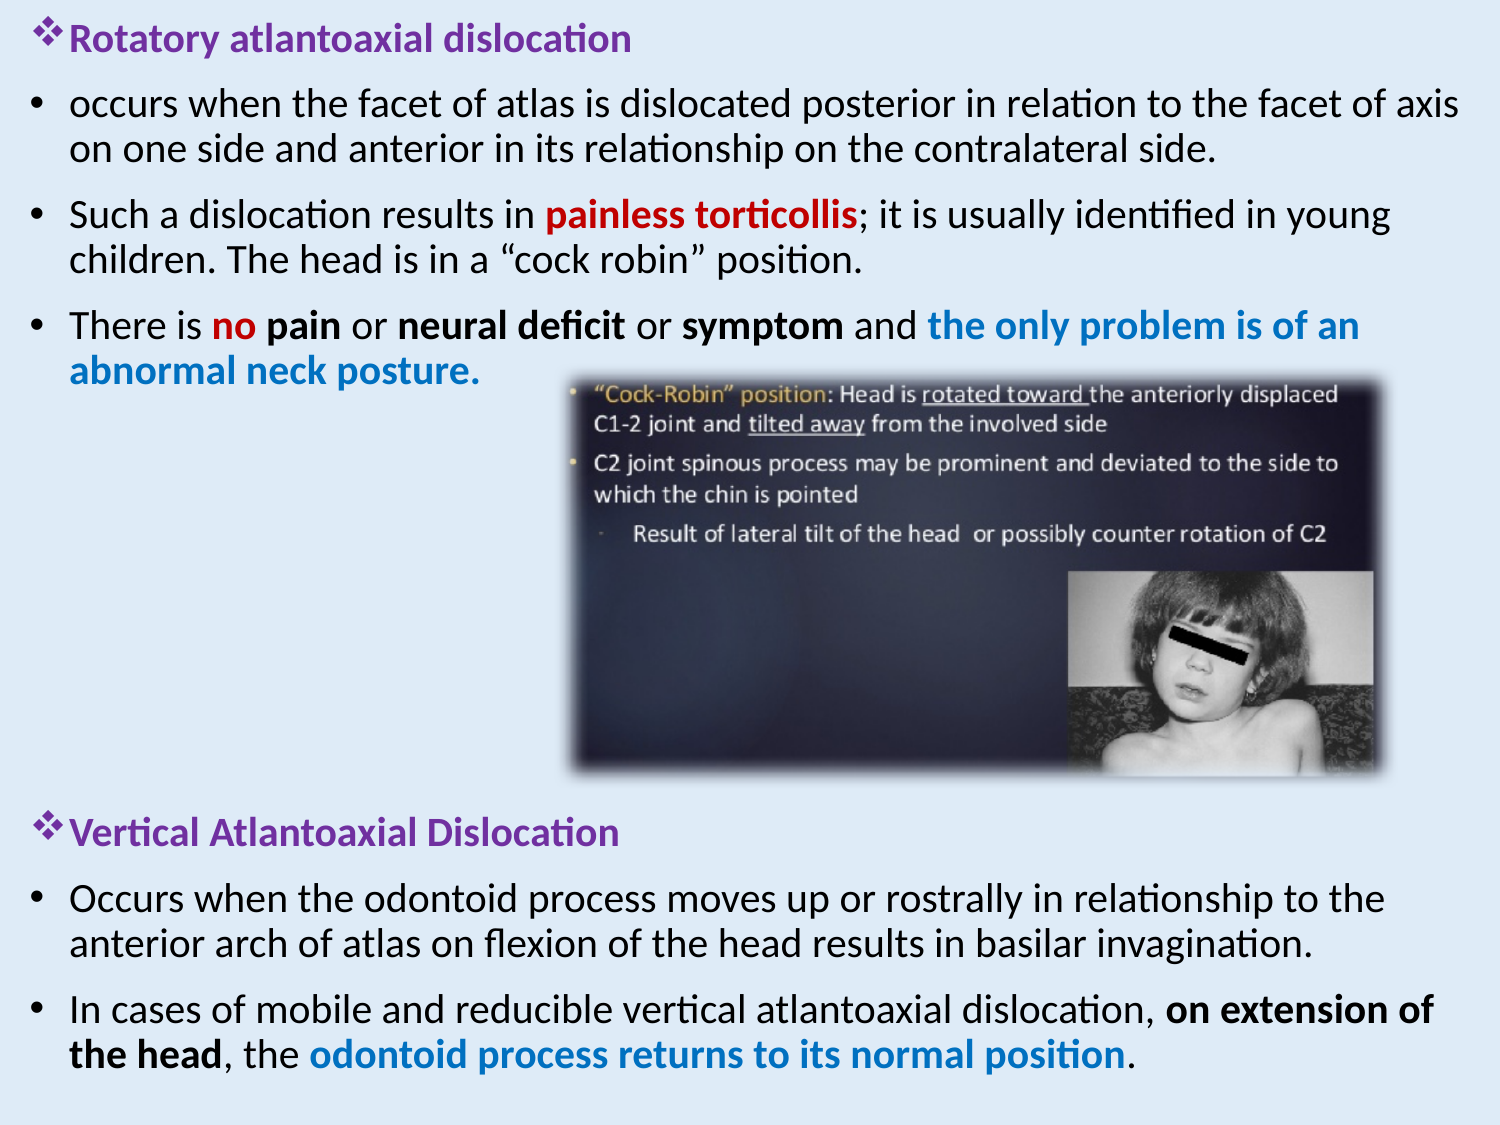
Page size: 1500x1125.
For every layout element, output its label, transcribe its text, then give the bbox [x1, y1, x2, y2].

picture [554, 363, 1399, 789]
list Rotatory atlantoaxial dislocation occurs when the facet of atlas is dislocated posterior in relation to the facet of axis on one side and anterior in its relationship on the contralateral side. Such a dislocation results in painless torticollis; it is usually identified in young children. The head is in a “cock robin” position. There is no pain or neural deficit or symptom and the only problem is of an abnormal neck posture. Vertical Atlantoaxial Dislocation Occurs when the odontoid process moves up or rostrally in relationship to the anterior arch of atlas on flexion of the head results in basilar invagination. In cases of mobile and reducible vertical atlantoaxial dislocation, on extension of the head, the odontoid process returns to its normal position. [14, 8, 1486, 1117]
